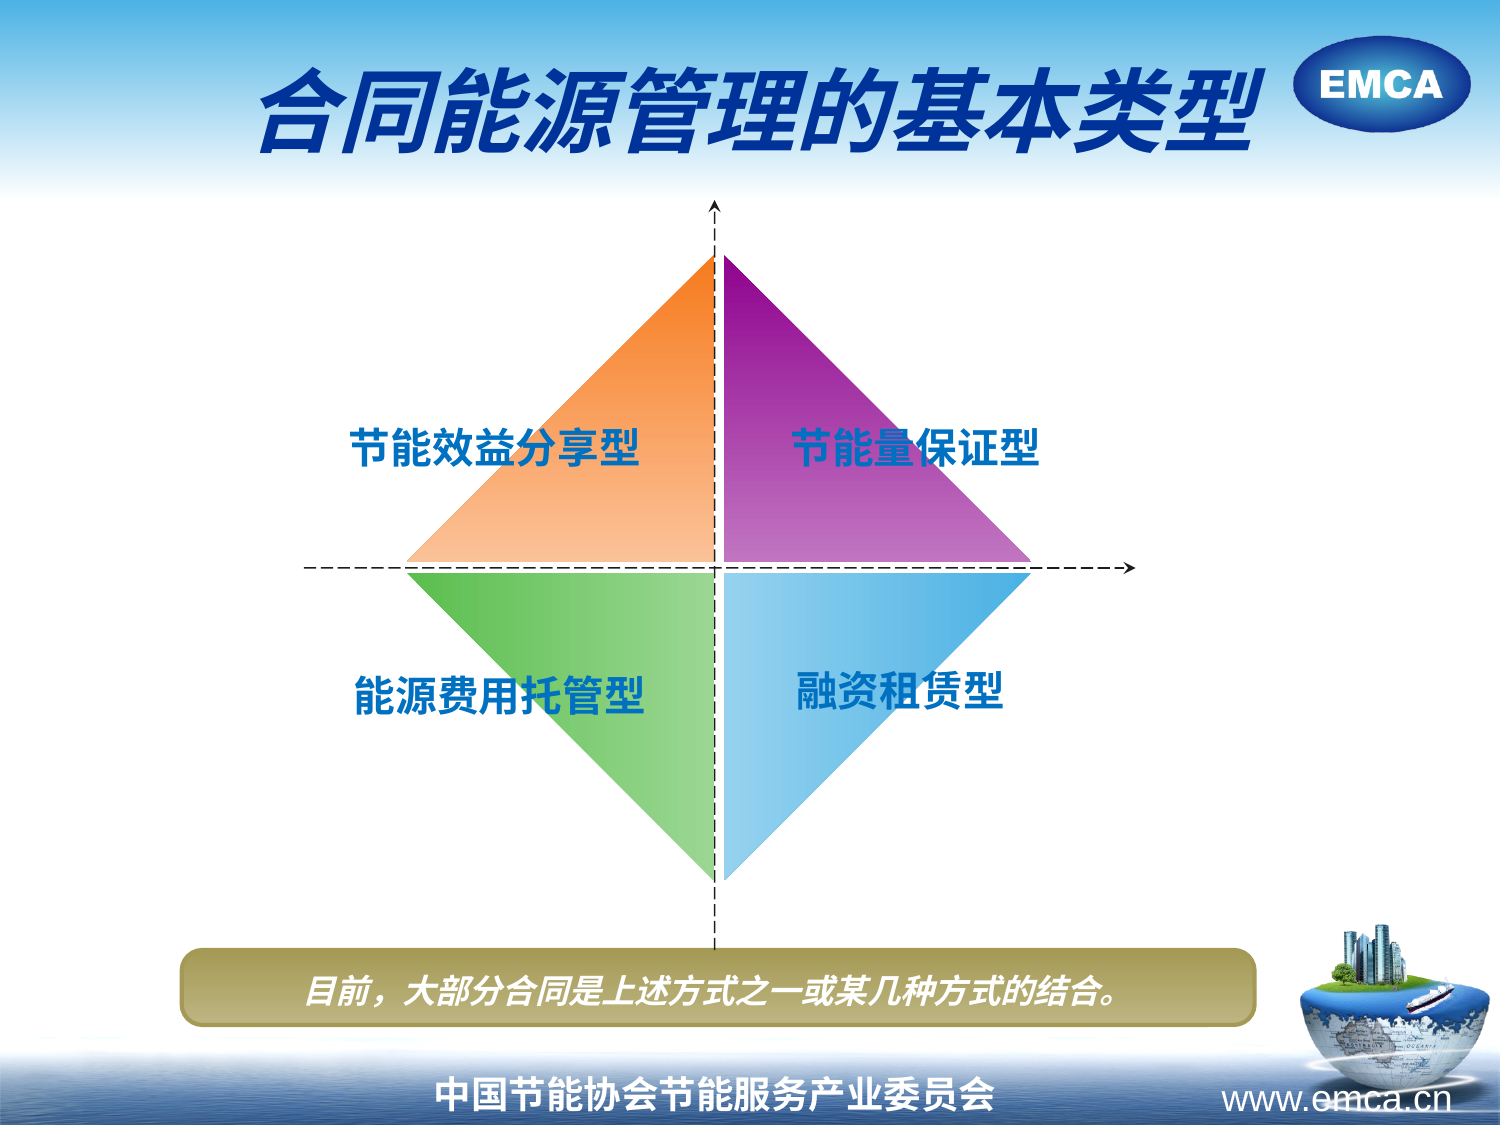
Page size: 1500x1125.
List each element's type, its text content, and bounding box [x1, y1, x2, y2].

title 合同能源管理的基本类型 [75, 37, 1425, 180]
text_box 节能量保证型 [775, 414, 1056, 479]
text_box [406, 254, 714, 562]
picture [0, 920, 1500, 1125]
picture [1269, 7, 1500, 173]
text_box [723, 254, 1031, 562]
text_box 节能效益分享型 [303, 414, 686, 479]
text_box [181, 949, 1255, 1025]
text_box [724, 573, 1032, 881]
text_box [407, 573, 715, 881]
text_box [1123, 561, 1136, 575]
text_box [708, 199, 721, 213]
text_box 能源费用托管型 [336, 662, 664, 727]
text_box 目前，大部分合同是上述方式之一或某几种方式的结合。 [205, 962, 1231, 1018]
text_box 融资租赁型 [781, 657, 1020, 722]
